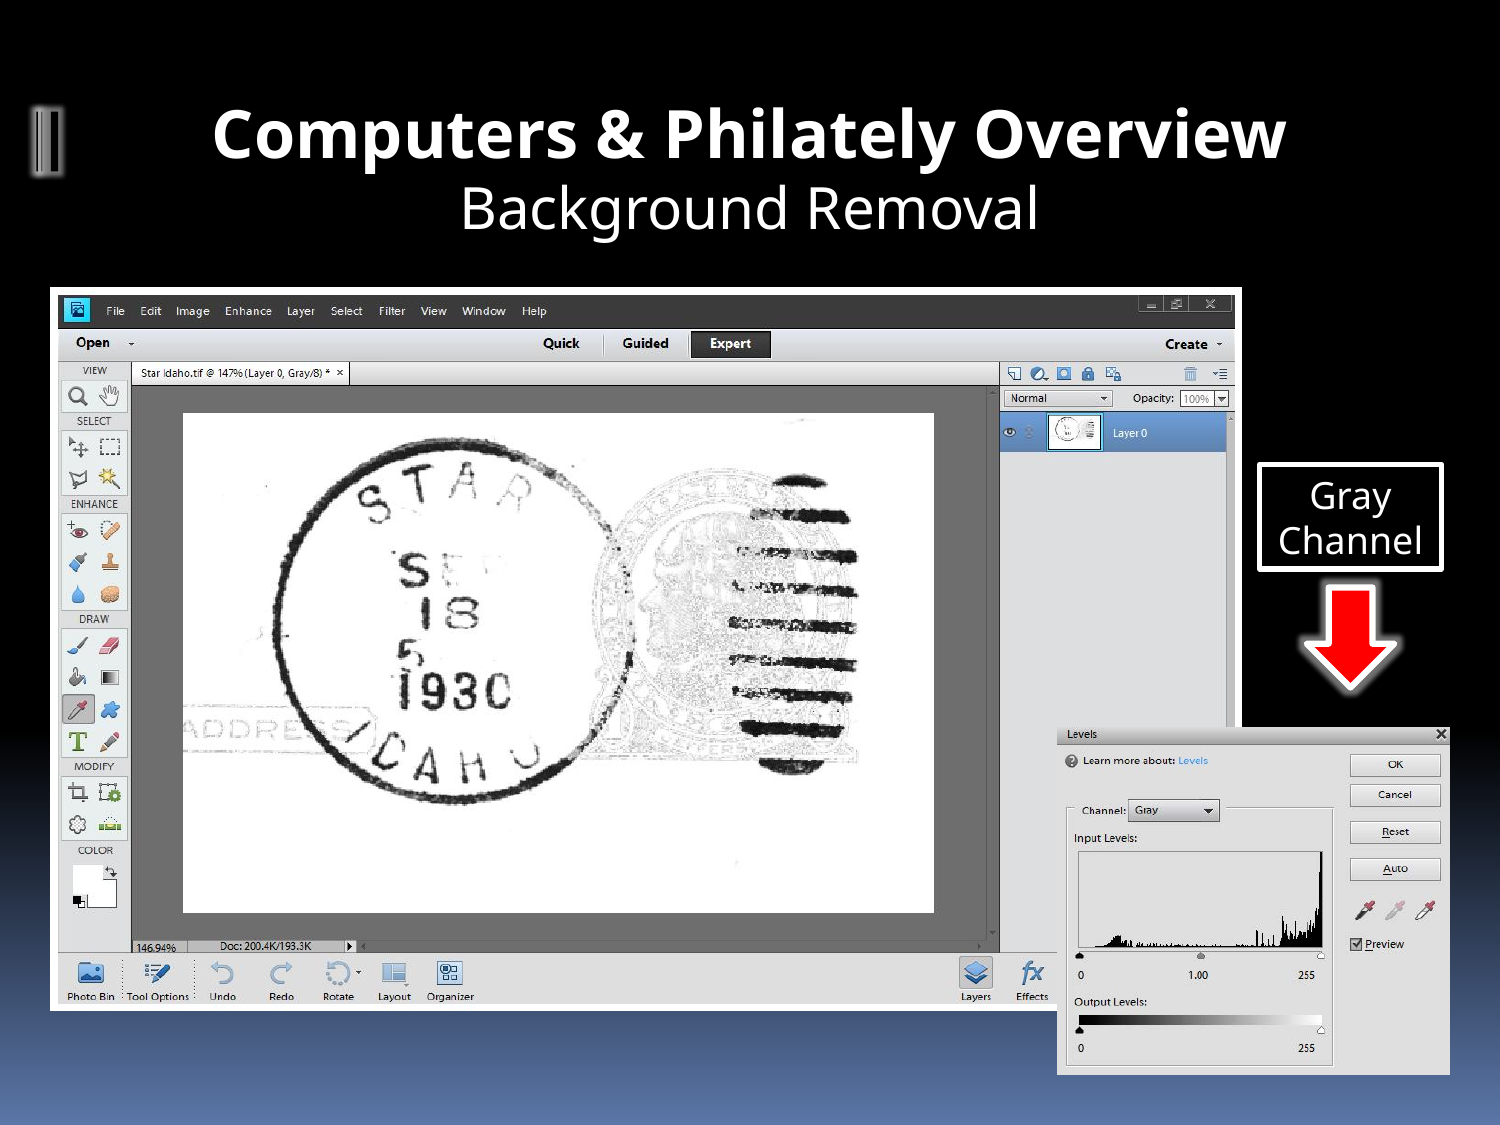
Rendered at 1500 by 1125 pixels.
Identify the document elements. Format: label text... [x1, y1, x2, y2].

picture [49, 286, 1243, 1011]
picture [1057, 726, 1451, 1076]
title Computers & Philately Overview Background Removal [112, 83, 1388, 263]
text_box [1259, 463, 1442, 688]
